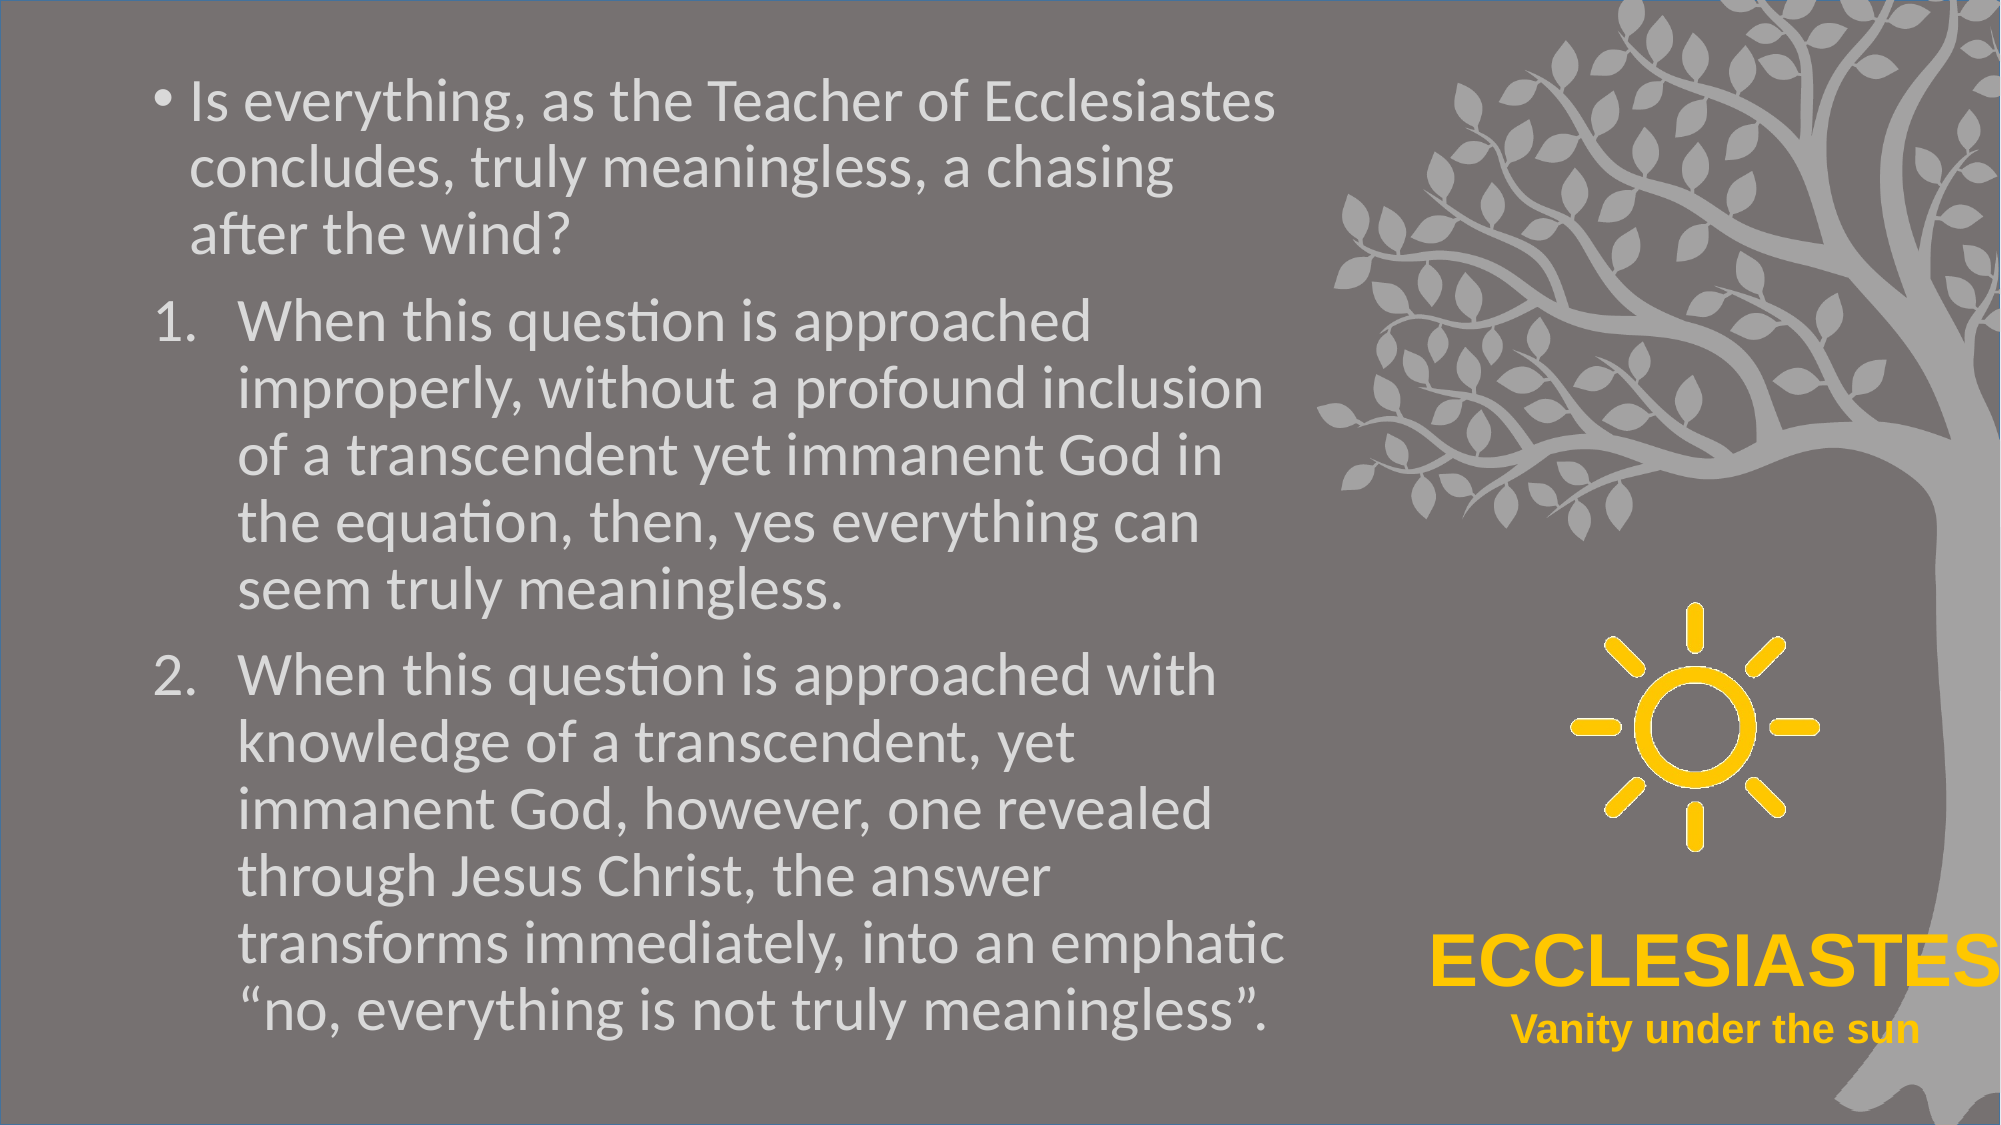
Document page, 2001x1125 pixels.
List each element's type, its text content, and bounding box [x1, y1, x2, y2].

picture [1540, 572, 1715, 882]
list Is everything, as the Teacher of Ecclesiastes concludes, truly meaningless, a chasing after the wind? When this question is approached improperly, without a profound inclusion of a transcendent yet immanent God in the equation, then, yes everything can seem truly meaningless. When this question is approached with knowledge of a transcendent, yet immanent God, however, one revealed through Jesus Christ, the answer transforms immediately, into an emphatic “no, everything is not truly meaningless”. [137, 59, 1315, 1076]
